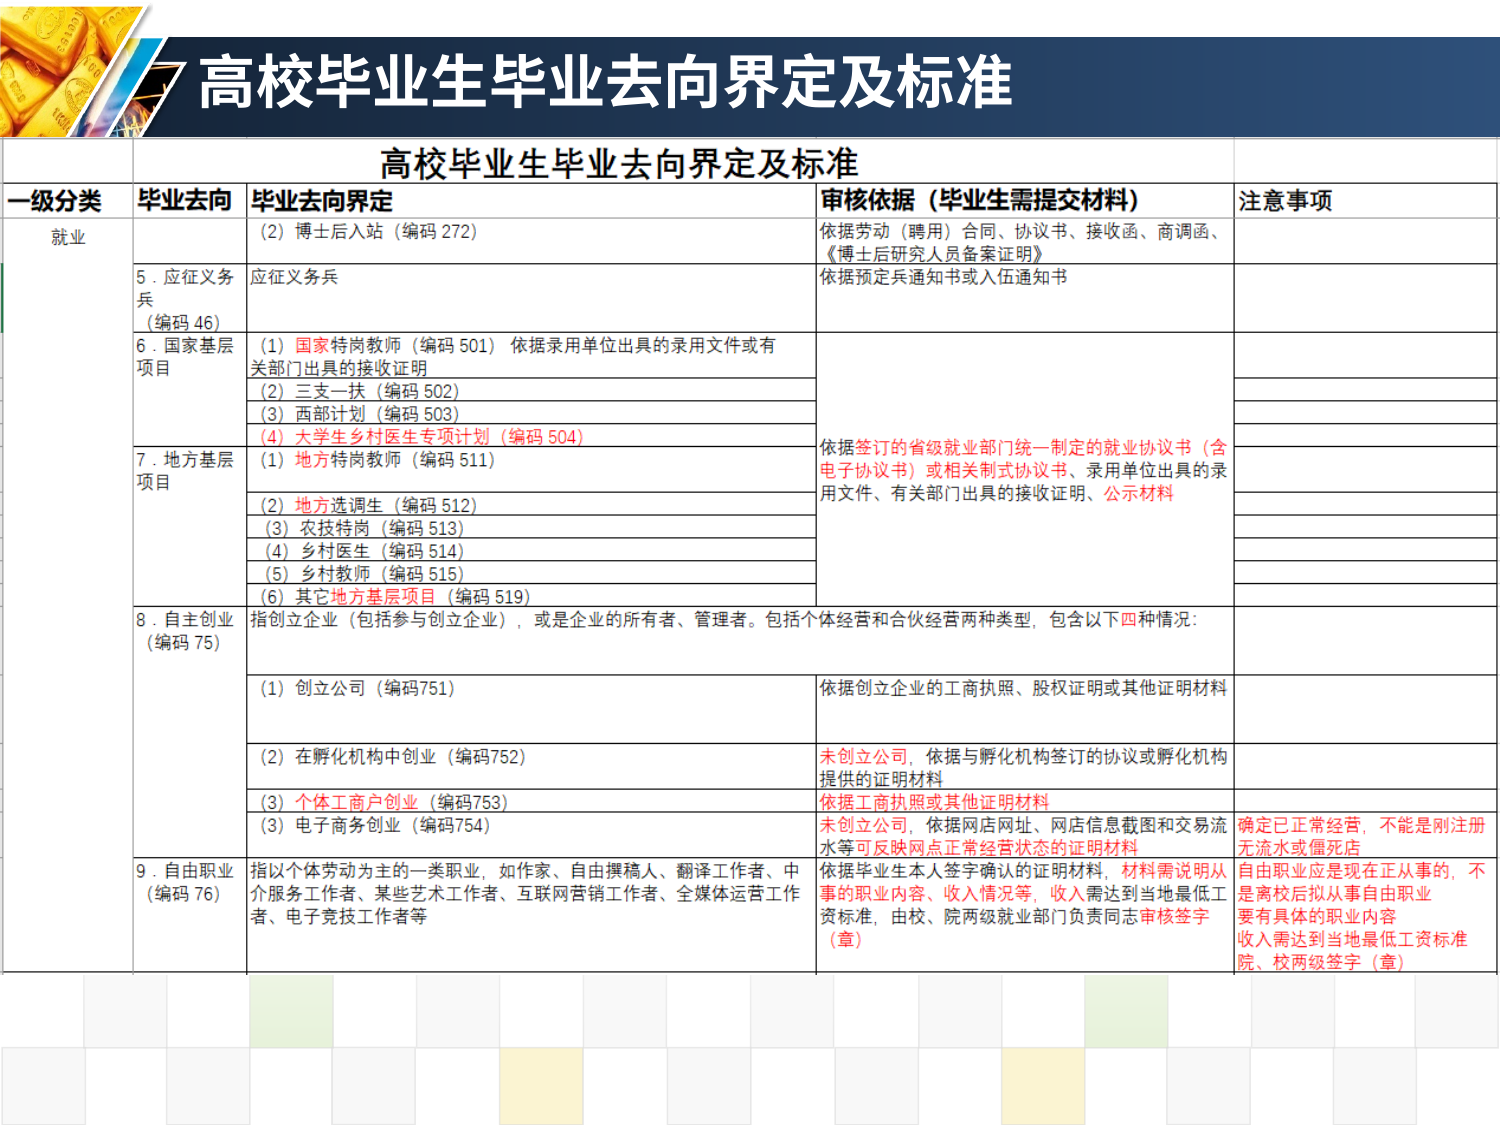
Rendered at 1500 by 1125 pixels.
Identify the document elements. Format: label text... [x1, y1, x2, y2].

title 高校毕业生毕业去向界定及标准 [182, 42, 1289, 119]
picture [0, 0, 1500, 976]
